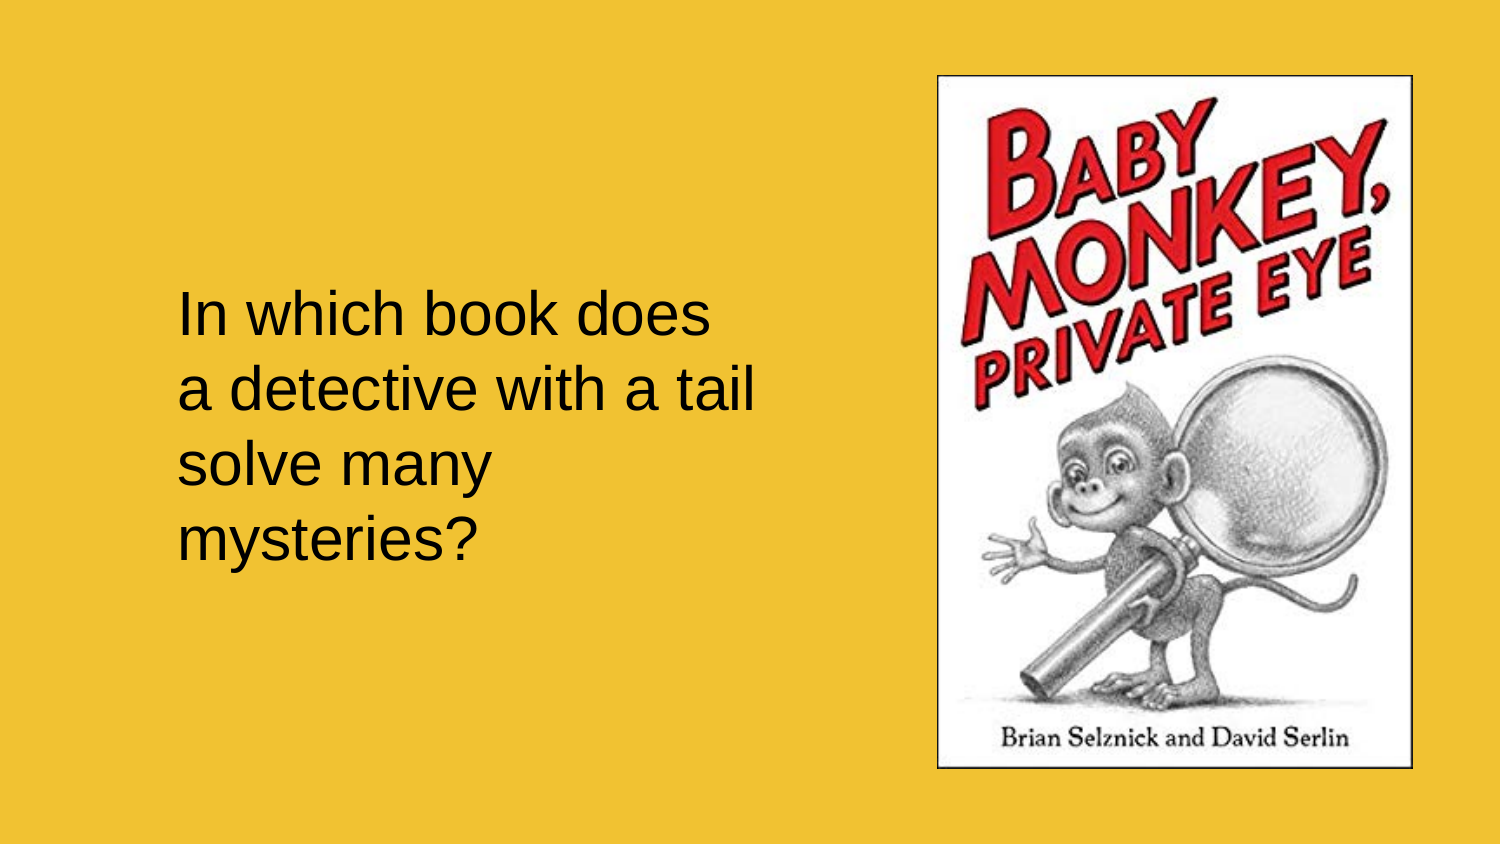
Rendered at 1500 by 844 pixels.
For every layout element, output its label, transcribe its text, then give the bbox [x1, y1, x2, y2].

title In which book does a detective with a tail solve many mysteries? [162, 258, 777, 586]
picture [937, 74, 1413, 769]
